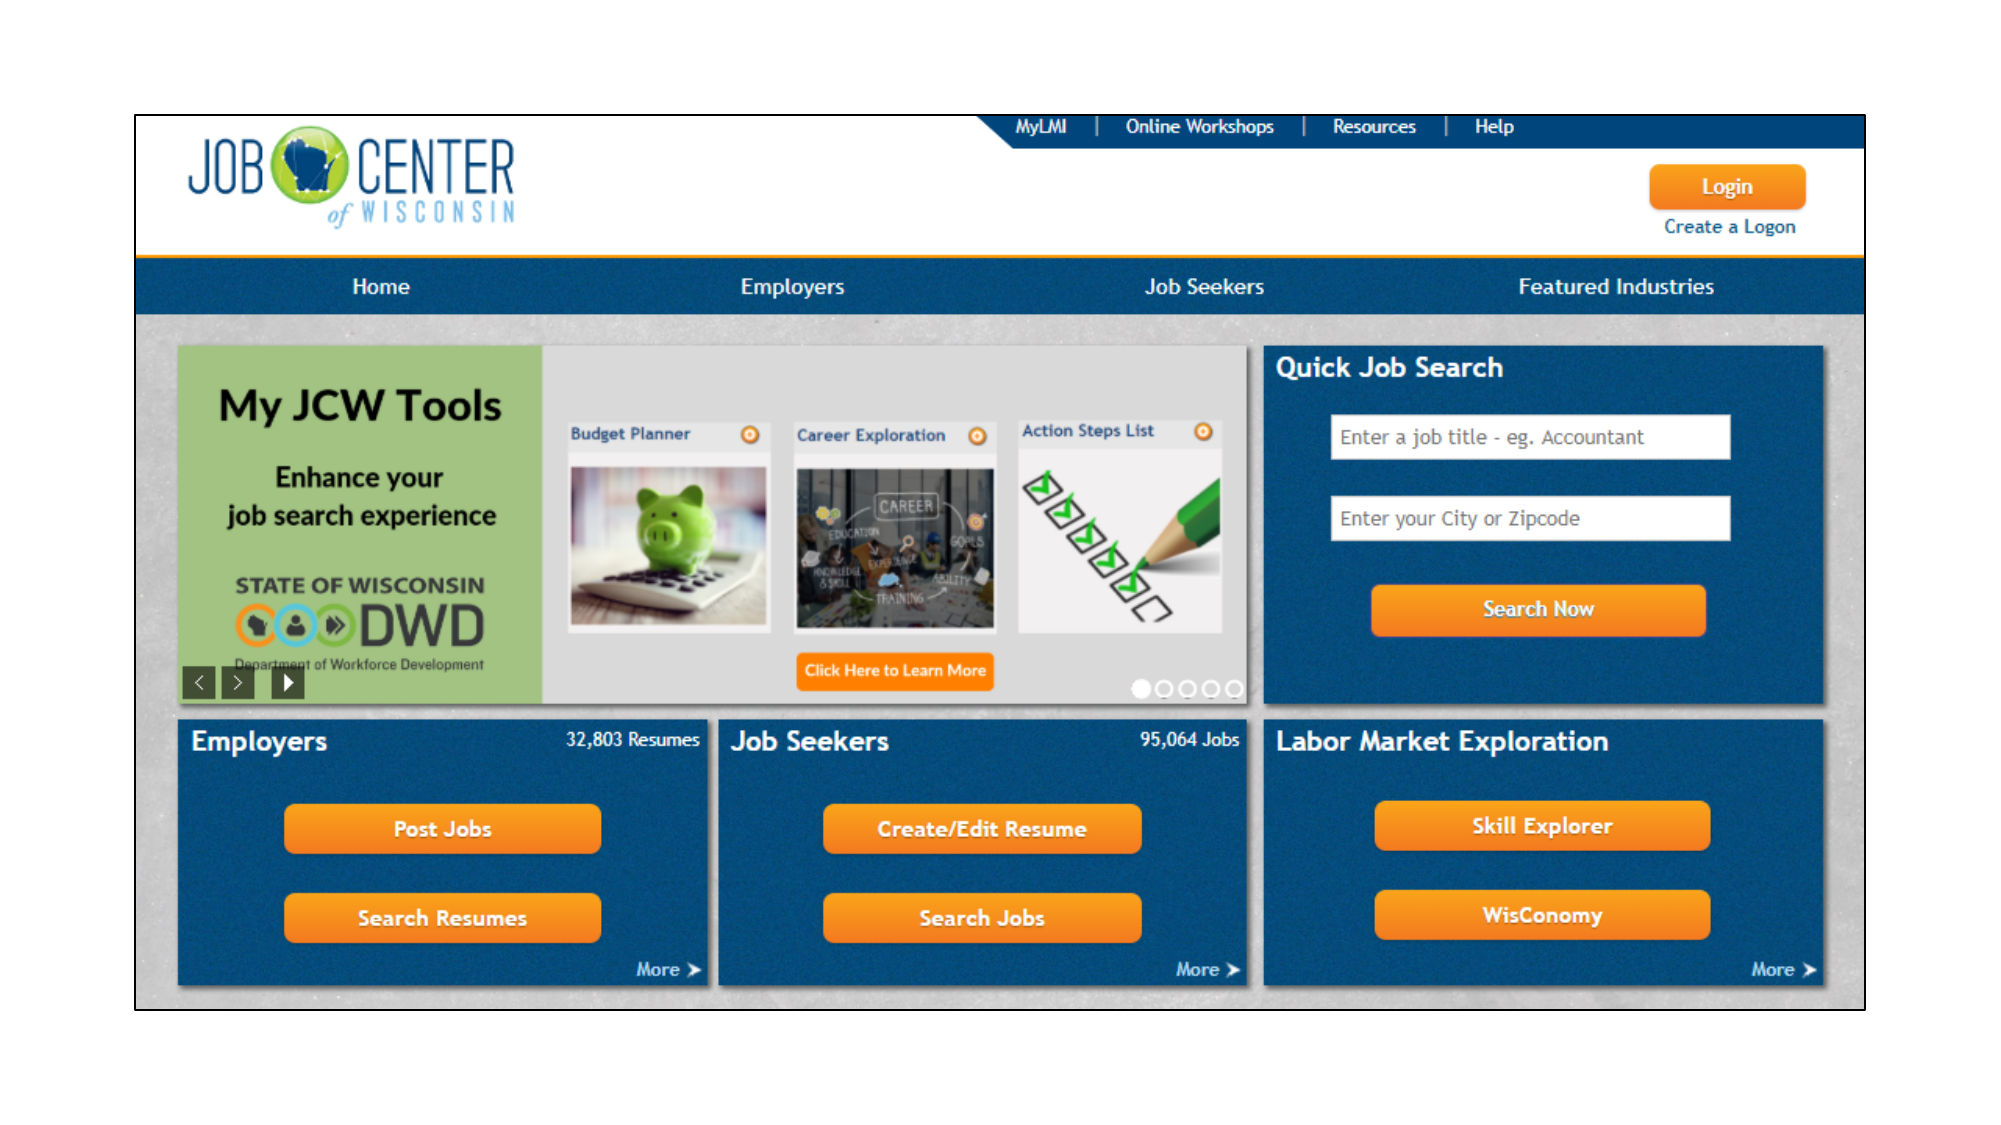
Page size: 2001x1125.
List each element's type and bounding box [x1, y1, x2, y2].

list [135, 116, 1864, 1009]
